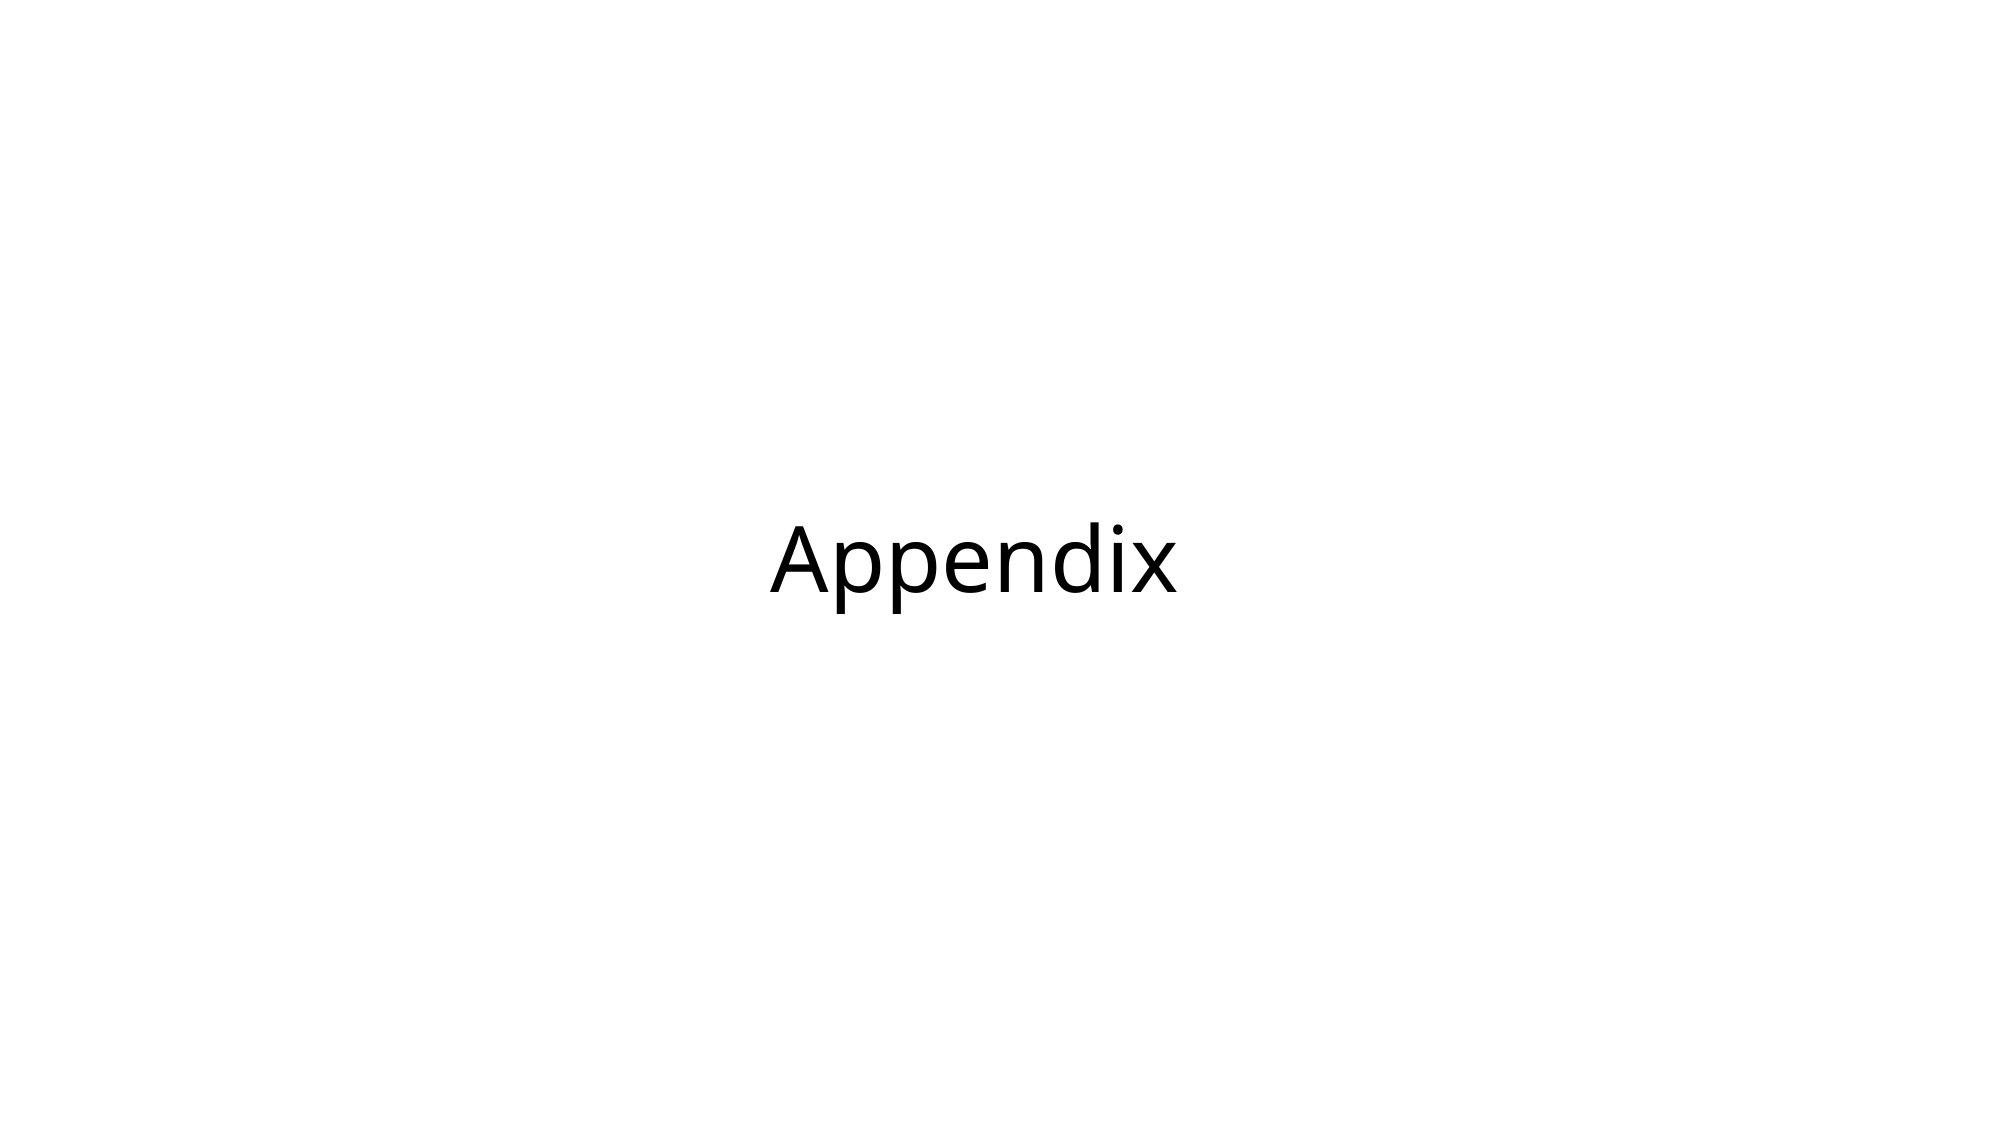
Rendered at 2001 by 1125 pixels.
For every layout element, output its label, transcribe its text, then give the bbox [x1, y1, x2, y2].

title Appendix [124, 453, 1850, 672]
